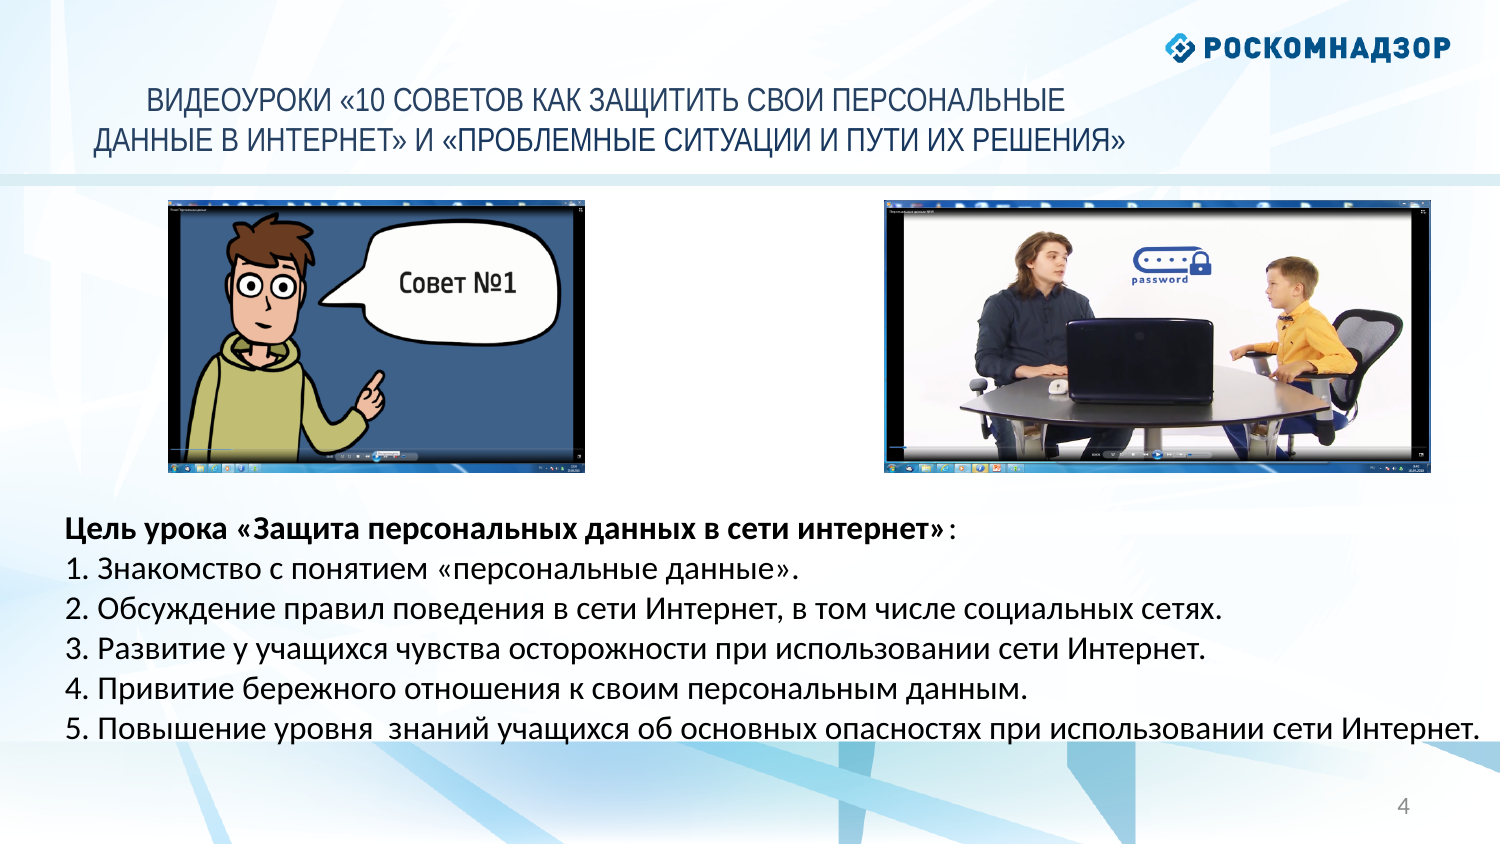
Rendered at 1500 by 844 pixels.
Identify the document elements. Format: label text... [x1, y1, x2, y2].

slide_number 4 [1074, 782, 1425, 827]
text_box Цель урока «Защита персональных данных в сети интернет»: 1. Знакомство с понятием «персональные данные». 2. Обсуждение правил поведения в сети Интернет, в том числе социальных сетях. 3. Развитие у учащихся чувства осторожности при использовании сети Интернет. 4. Привитие бережного отношения к своим персональным данным. 5. Повышение уровня знаний учащихся об основных опасностях при использовании сети Интернет. [49, 499, 1500, 754]
picture [0, 186, 1500, 844]
picture [0, 0, 1500, 174]
text_box ВИДЕОУРОКИ «10 СОВЕТОВ КАК ЗАЩИТИТЬ СВОИ ПЕРСОНАЛЬНЫЕ ДАННЫЕ В ИНТЕРНЕТ» И «ПРОБЛЕМНЫЕ СИТУАЦИИ И ПУТИ ИХ РЕШЕНИЯ» [30, 70, 1191, 166]
